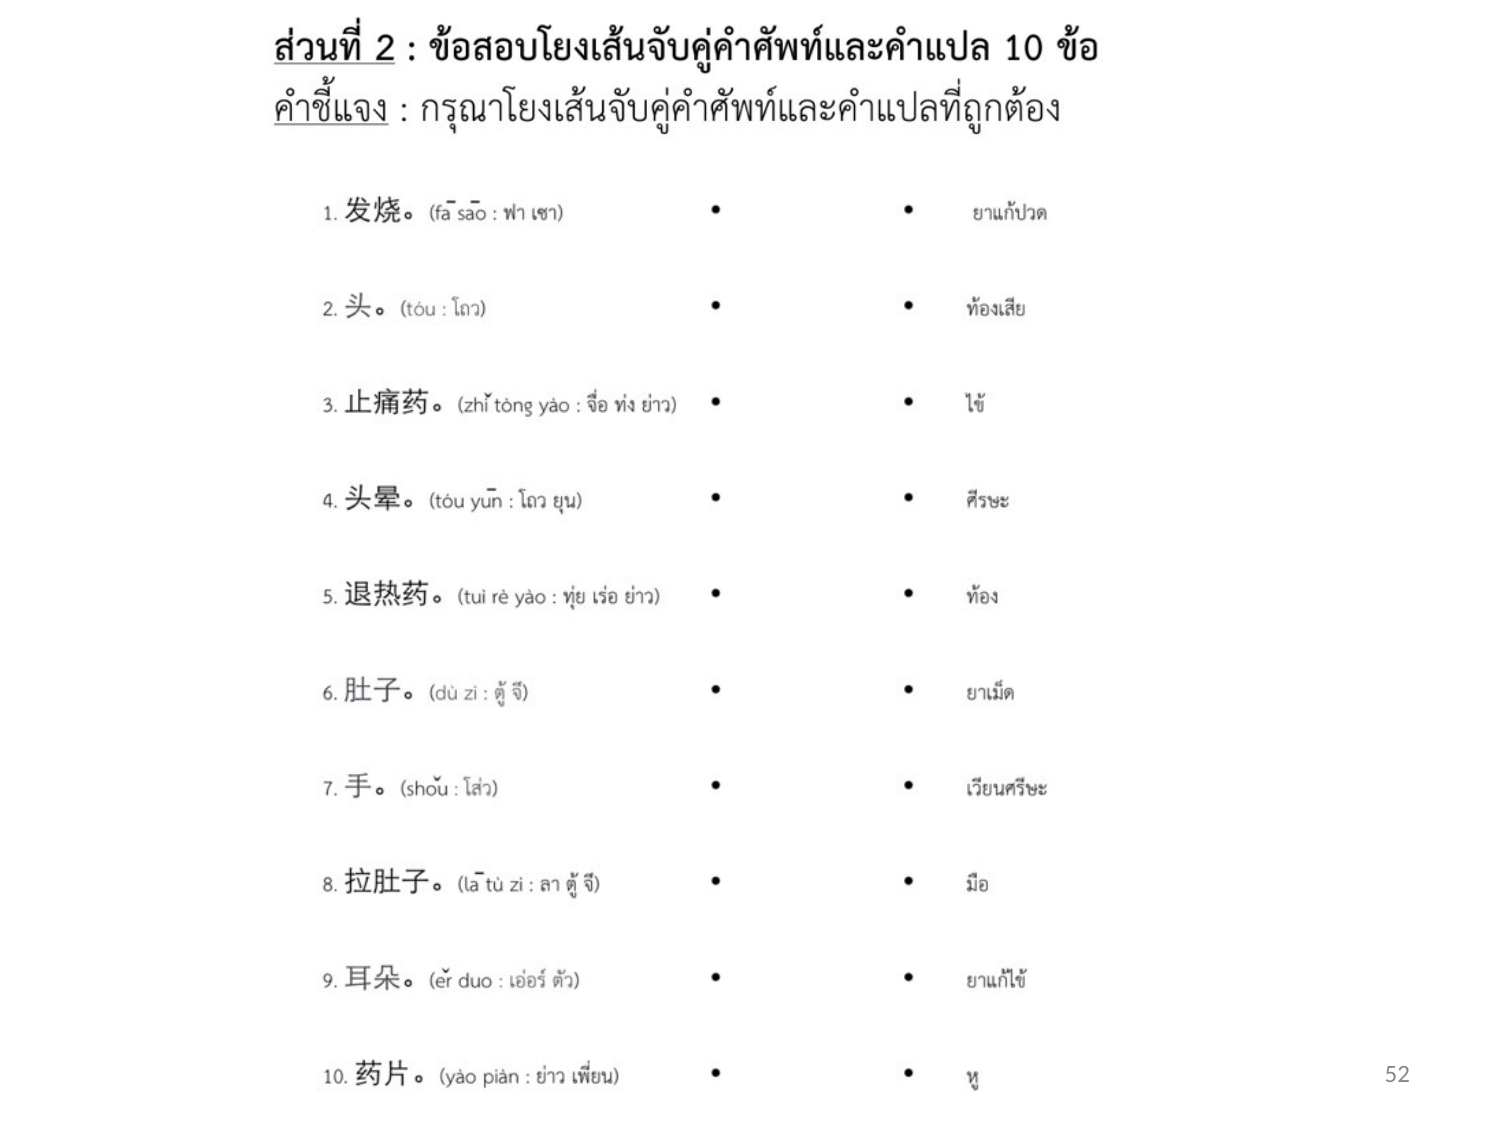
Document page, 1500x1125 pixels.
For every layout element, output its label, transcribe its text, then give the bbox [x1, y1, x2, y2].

picture [259, 15, 1112, 1125]
slide_number 52 [1074, 1042, 1425, 1103]
